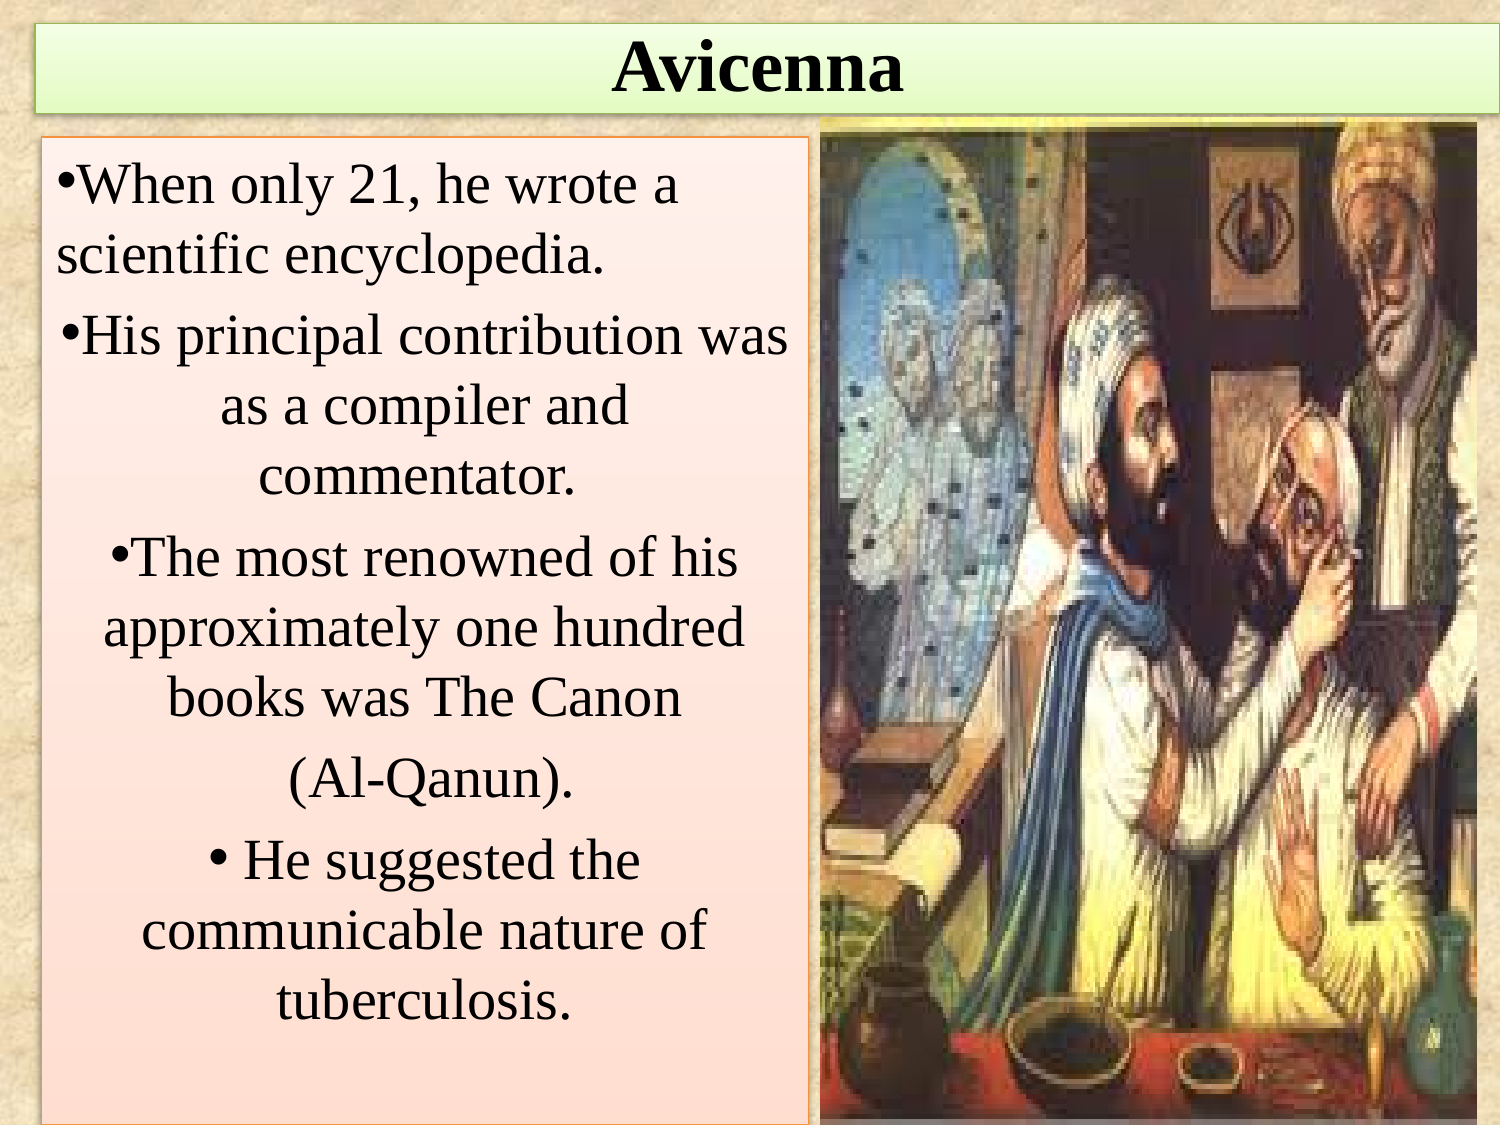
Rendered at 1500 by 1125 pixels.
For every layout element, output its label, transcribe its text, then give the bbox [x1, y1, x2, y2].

picture [0, 0, 1500, 1125]
list When only 21, he wrote a scientific encyclopedia. His principal contribution was as a compiler and commentator. The most renowned of his approximately one hundred books was The Canon (Al-Qanun). He suggested the communicable nature of tuberculosis. [41, 136, 809, 1125]
title Avicenna [34, 23, 1500, 114]
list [820, 116, 1477, 1125]
